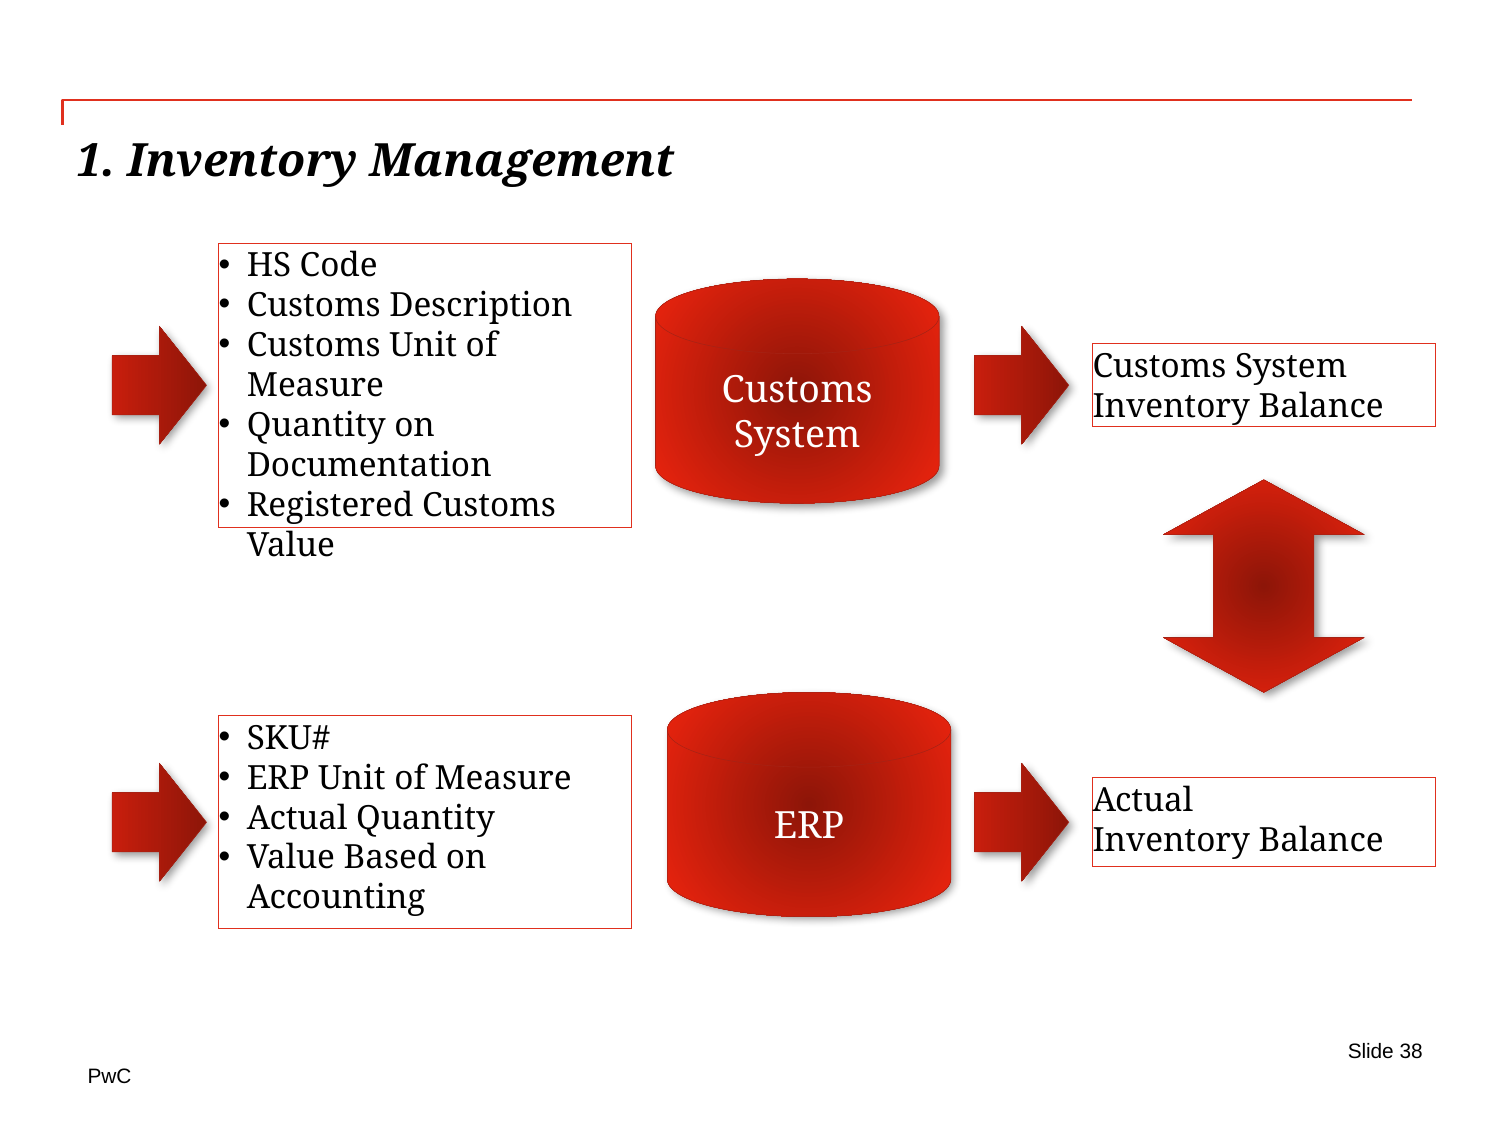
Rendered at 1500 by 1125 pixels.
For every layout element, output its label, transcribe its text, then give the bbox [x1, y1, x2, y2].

text_box Customs System Inventory Balance [1092, 343, 1436, 427]
text_box [109, 324, 209, 447]
text_box [1161, 477, 1367, 695]
text_box [972, 761, 1071, 884]
text_box Actual Inventory Balance [1092, 777, 1436, 867]
text_box SKU# ERP Unit of Measure Actual Quantity Value Based on Accounting [218, 715, 632, 929]
text_box ERP [665, 690, 953, 919]
text_box Customs System [653, 276, 942, 506]
text_box Slide 38 [1171, 1037, 1423, 1063]
title 1. Inventory Management [75, 130, 1417, 263]
text_box HS Code Customs Description Customs Unit of Measure Quantity on Documentation Registered Customs Value [218, 243, 632, 528]
text_box [109, 761, 209, 884]
text_box [972, 324, 1071, 447]
